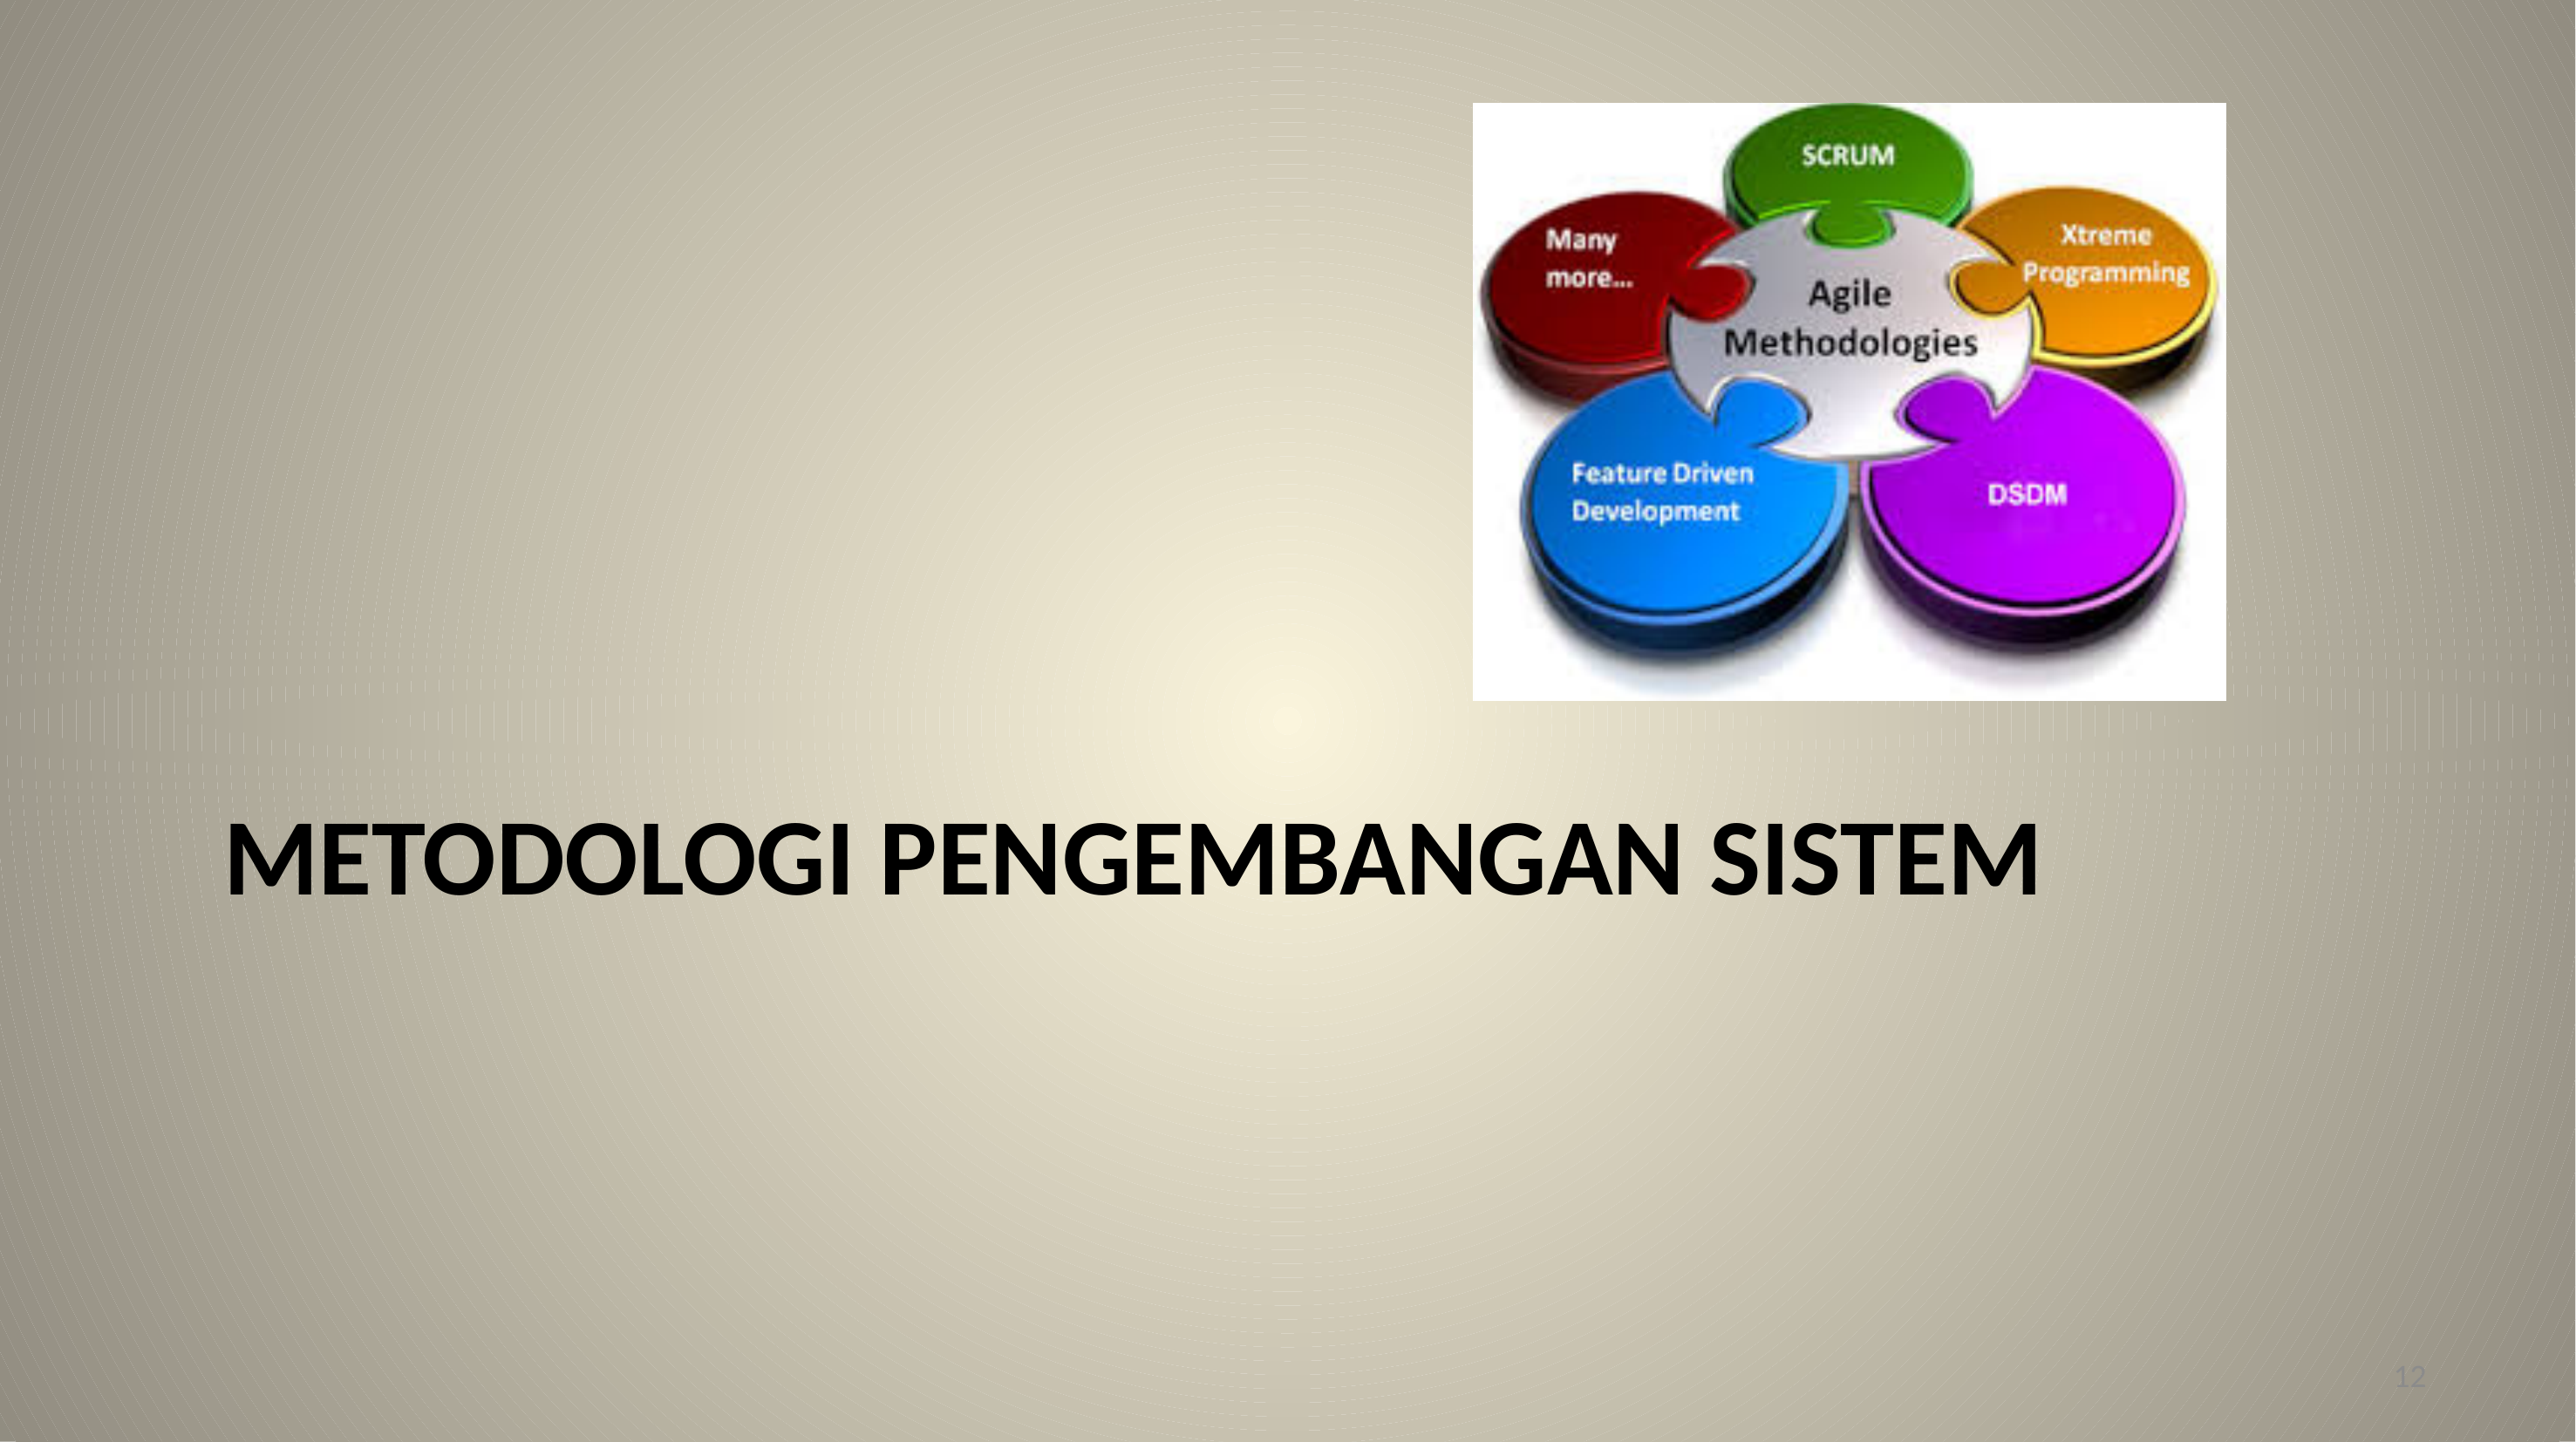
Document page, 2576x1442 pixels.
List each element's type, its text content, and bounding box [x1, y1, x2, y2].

slide_number 12 [1845, 1336, 2447, 1413]
list METODOLOGI PENGEMBANGAN SISTEM [203, 610, 2393, 927]
picture [1472, 102, 2226, 701]
